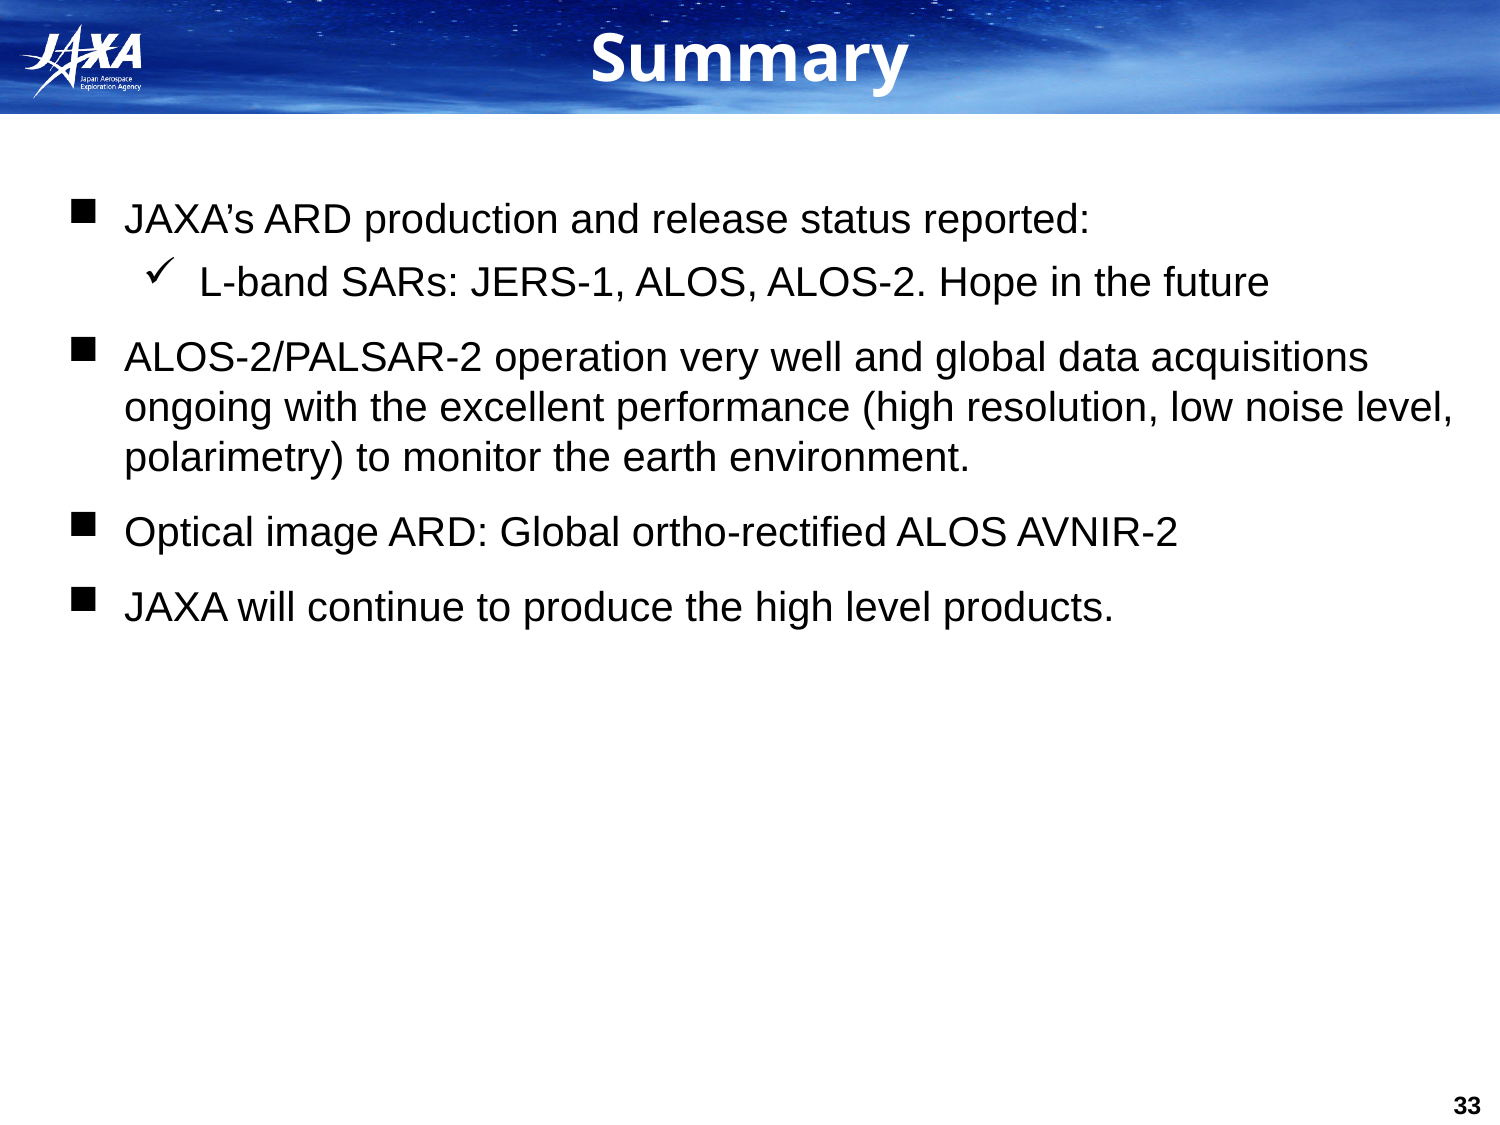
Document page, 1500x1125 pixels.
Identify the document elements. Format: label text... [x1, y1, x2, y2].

title Summary [64, 4, 1436, 106]
picture [0, 0, 1500, 114]
text_box JAXA’s ARD production and release status reported: L-band SARs: JERS-1, ALOS, ALOS-2. Hope in the future ALOS-2/PALSAR-2 operation very well and global data acquisitions ongoing with the excellent performance (high resolution, low noise level, polarimetry) to monitor the earth environment. Optical image ARD: Global ortho-rectified ALOS AVNIR-2 JAXA will continue to produce the high level products. [53, 184, 1471, 712]
slide_number 32 [1415, 1082, 1497, 1125]
